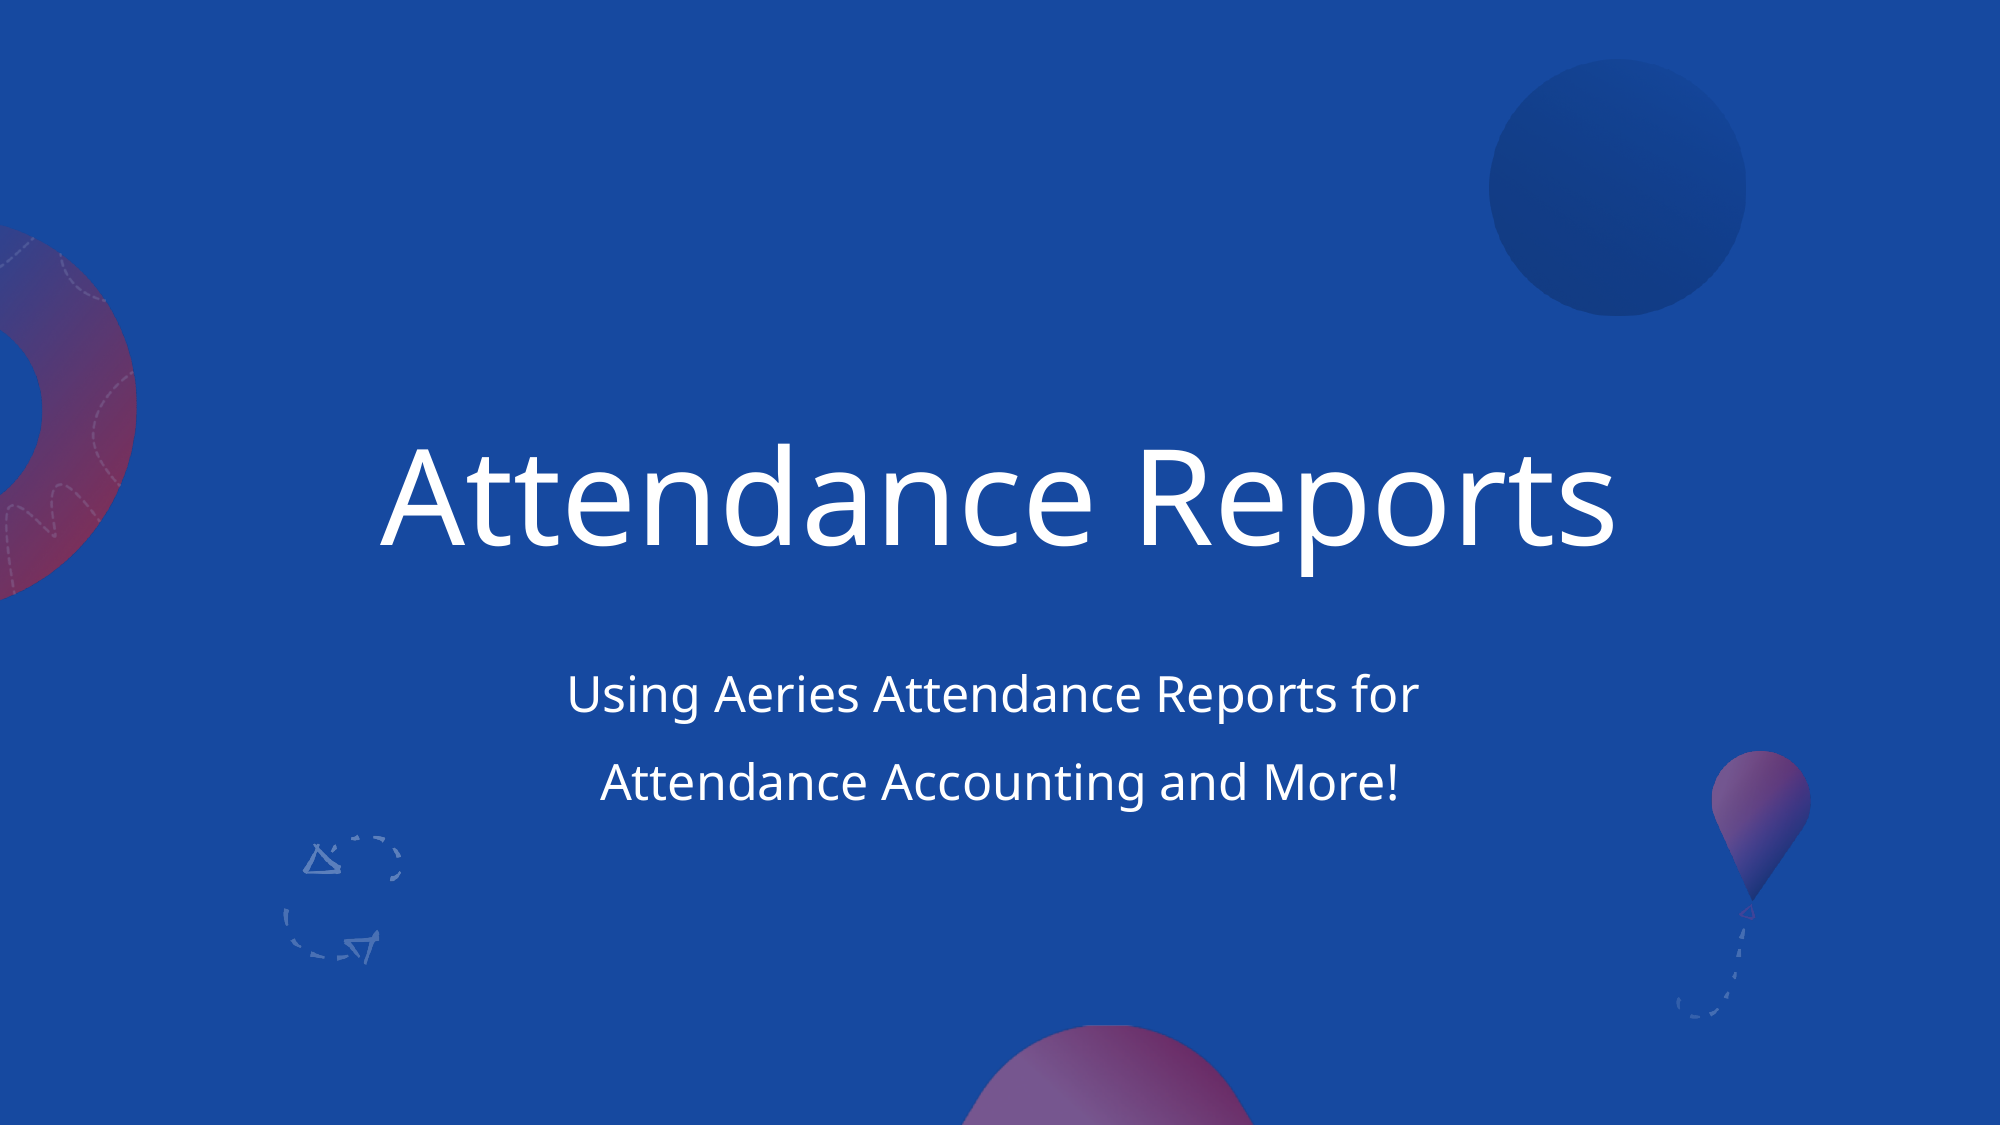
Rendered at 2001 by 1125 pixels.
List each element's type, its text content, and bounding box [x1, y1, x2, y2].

picture [959, 1024, 1258, 1125]
picture [1645, 670, 1902, 1049]
text_box Attendance Reports [210, 460, 2000, 572]
text_box Using Aeries Attendance Reports for Attendance Accounting and More! [0, 633, 2000, 811]
picture [282, 834, 401, 965]
picture [0, 102, 267, 627]
picture [1489, 59, 1746, 316]
